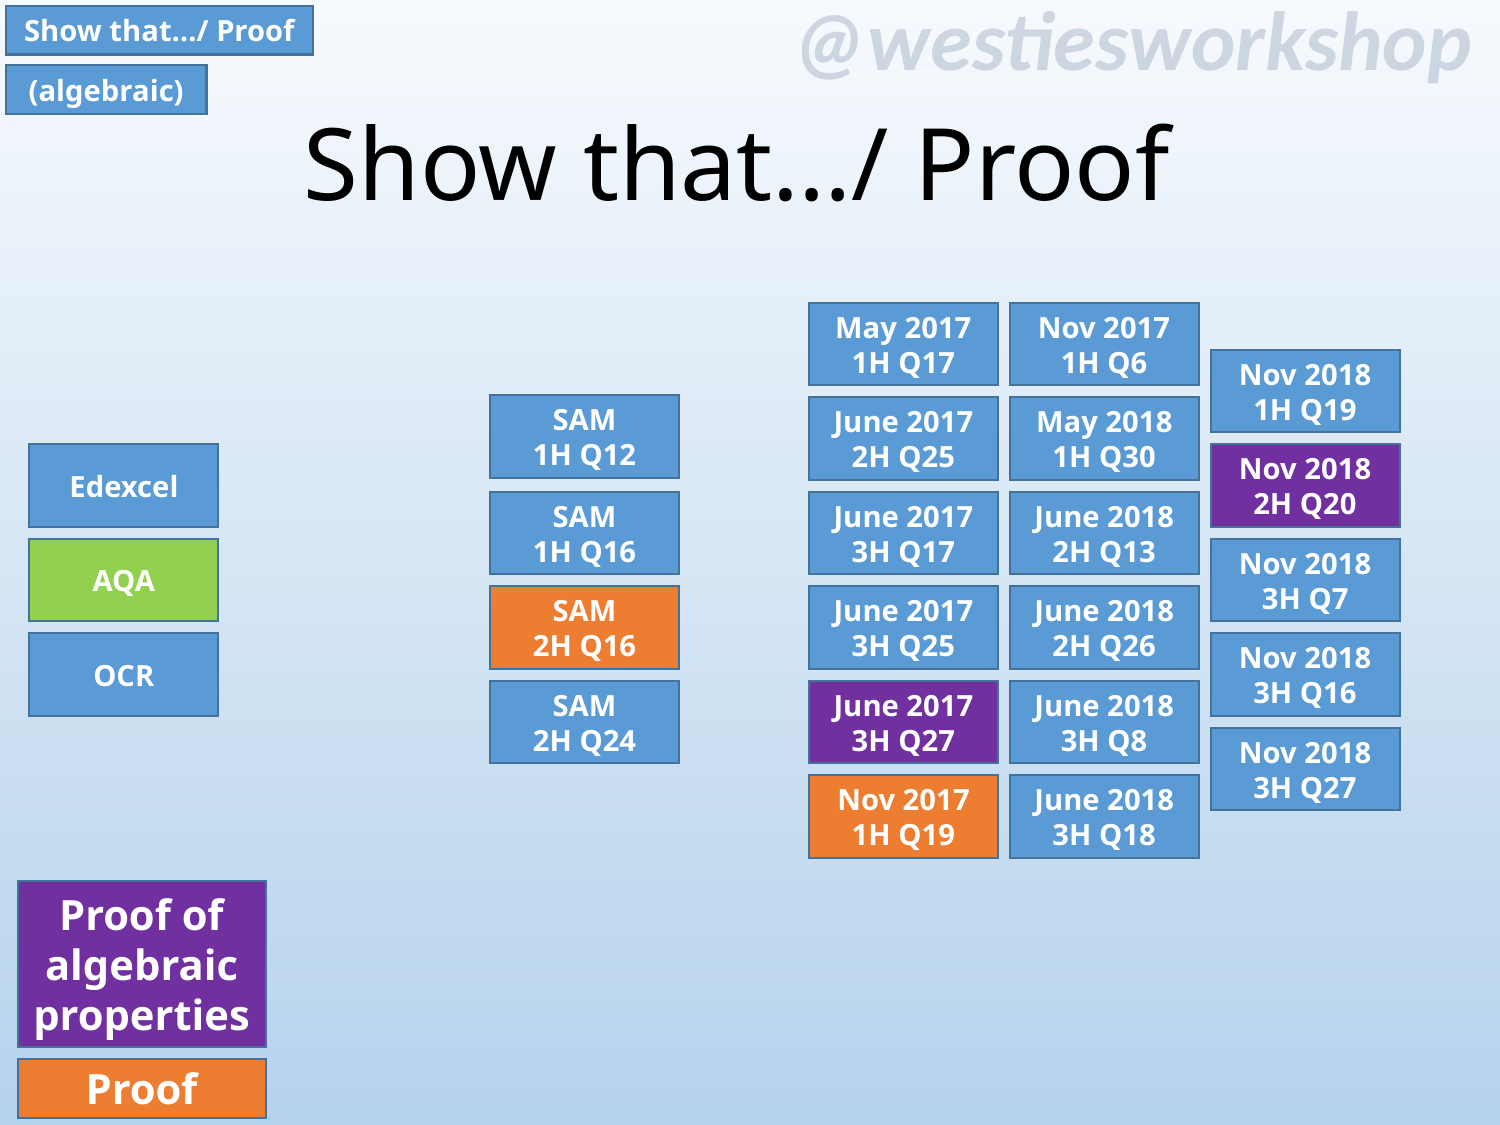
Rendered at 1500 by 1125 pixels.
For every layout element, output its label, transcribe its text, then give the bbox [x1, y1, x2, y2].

text_box Proof of algebraic properties [17, 880, 267, 1048]
text_box June 2018 3H Q8 [1009, 680, 1200, 764]
text_box Nov 2018 3H Q27 [1210, 727, 1401, 811]
text_box SAM 2H Q24 [489, 680, 680, 764]
text_box June 2017 3H Q17 [808, 491, 999, 575]
text_box Edexcel [28, 443, 219, 528]
text_box Nov 2018 3H Q16 [1210, 632, 1401, 717]
text_box June 2017 3H Q25 [808, 585, 999, 670]
text_box (algebraic) [5, 64, 103, 115]
text_box Show that…/ Proof [5, 5, 314, 56]
text_box Nov 2017 1H Q6 [1009, 302, 1200, 386]
text_box Proof [17, 1058, 267, 1119]
text_box June 2018 3H Q18 [1009, 774, 1200, 859]
text_box AQA [28, 538, 219, 622]
text_box May 2018 1H Q30 [1009, 396, 1200, 481]
text_box June 2017 3H Q27 [808, 680, 999, 764]
text_box June 2017 2H Q25 [808, 396, 999, 481]
text_box June 2018 2H Q26 [1009, 585, 1200, 670]
text_box Nov 2017 1H Q19 [808, 774, 999, 859]
text_box Nov 2018 2H Q20 [1210, 443, 1401, 528]
title Show that…/ Proof [103, 59, 1397, 278]
text_box SAM 1H Q12 [489, 394, 680, 479]
text_box SAM 1H Q16 [489, 491, 680, 575]
text_box SAM 2H Q16 [489, 585, 680, 670]
text_box June 2018 2H Q13 [1009, 491, 1200, 575]
text_box Nov 2018 3H Q7 [1210, 538, 1401, 622]
text_box Nov 2018 1H Q19 [1210, 349, 1401, 433]
text_box OCR [28, 632, 219, 717]
text_box May 2017 1H Q17 [808, 302, 999, 386]
